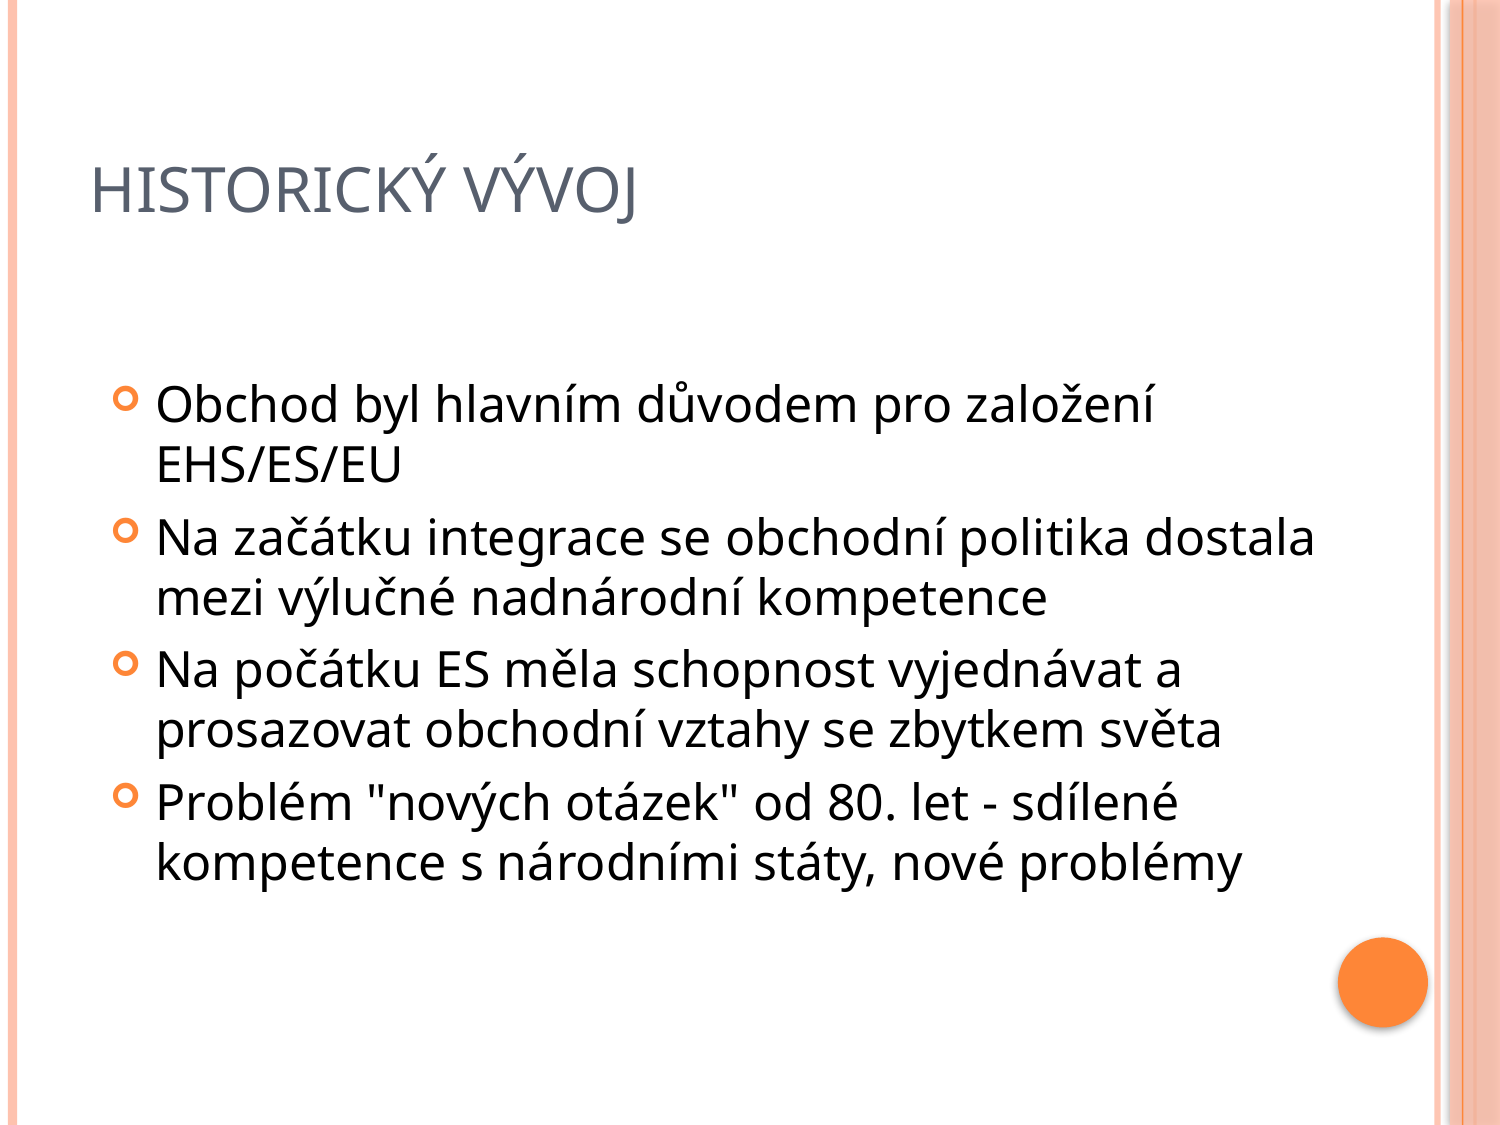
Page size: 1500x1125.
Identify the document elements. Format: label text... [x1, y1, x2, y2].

list Obchod byl hlavním důvodem pro založení EHS/ES/EU Na začátku integrace se obchodní politika dostala mezi výlučné nadnárodní kompetence Na počátku ES měla schopnost vyjednávat a prosazovat obchodní vztahy se zbytkem světa Problém "nových otázek" od 80. let - sdílené kompetence s národními státy, nové problémy [95, 365, 1406, 1035]
title Historický vývoj [75, 45, 1300, 233]
